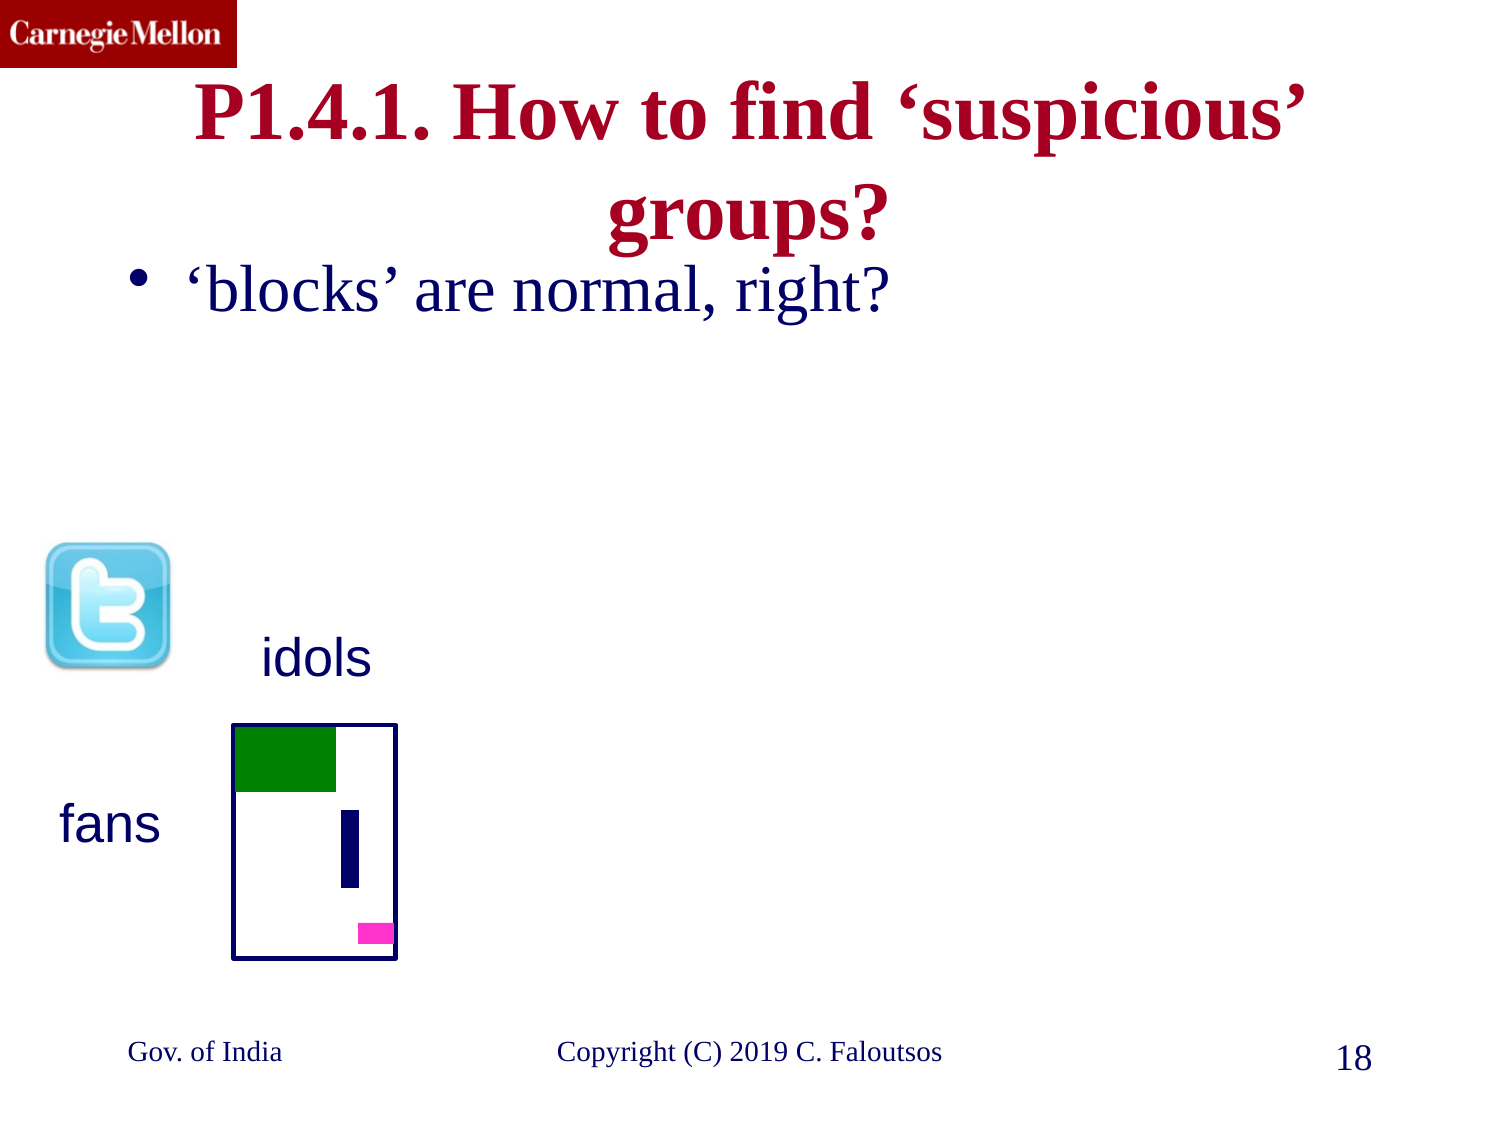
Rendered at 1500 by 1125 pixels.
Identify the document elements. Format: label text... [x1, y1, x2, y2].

text_box idols [246, 614, 388, 695]
picture [40, 539, 176, 675]
text_box fans [44, 781, 178, 861]
slide_number Gov. of India [112, 1024, 426, 1101]
slide_number 18 [1074, 1024, 1388, 1101]
footer Copyright (C) 2019 C. Faloutsos [512, 1024, 988, 1101]
picture [0, 0, 237, 68]
title P1.4.1. How to find ‘suspicious’ groups? [112, 99, 1388, 213]
list ‘blocks’ are normal, right? [112, 237, 1388, 1001]
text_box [233, 724, 396, 959]
